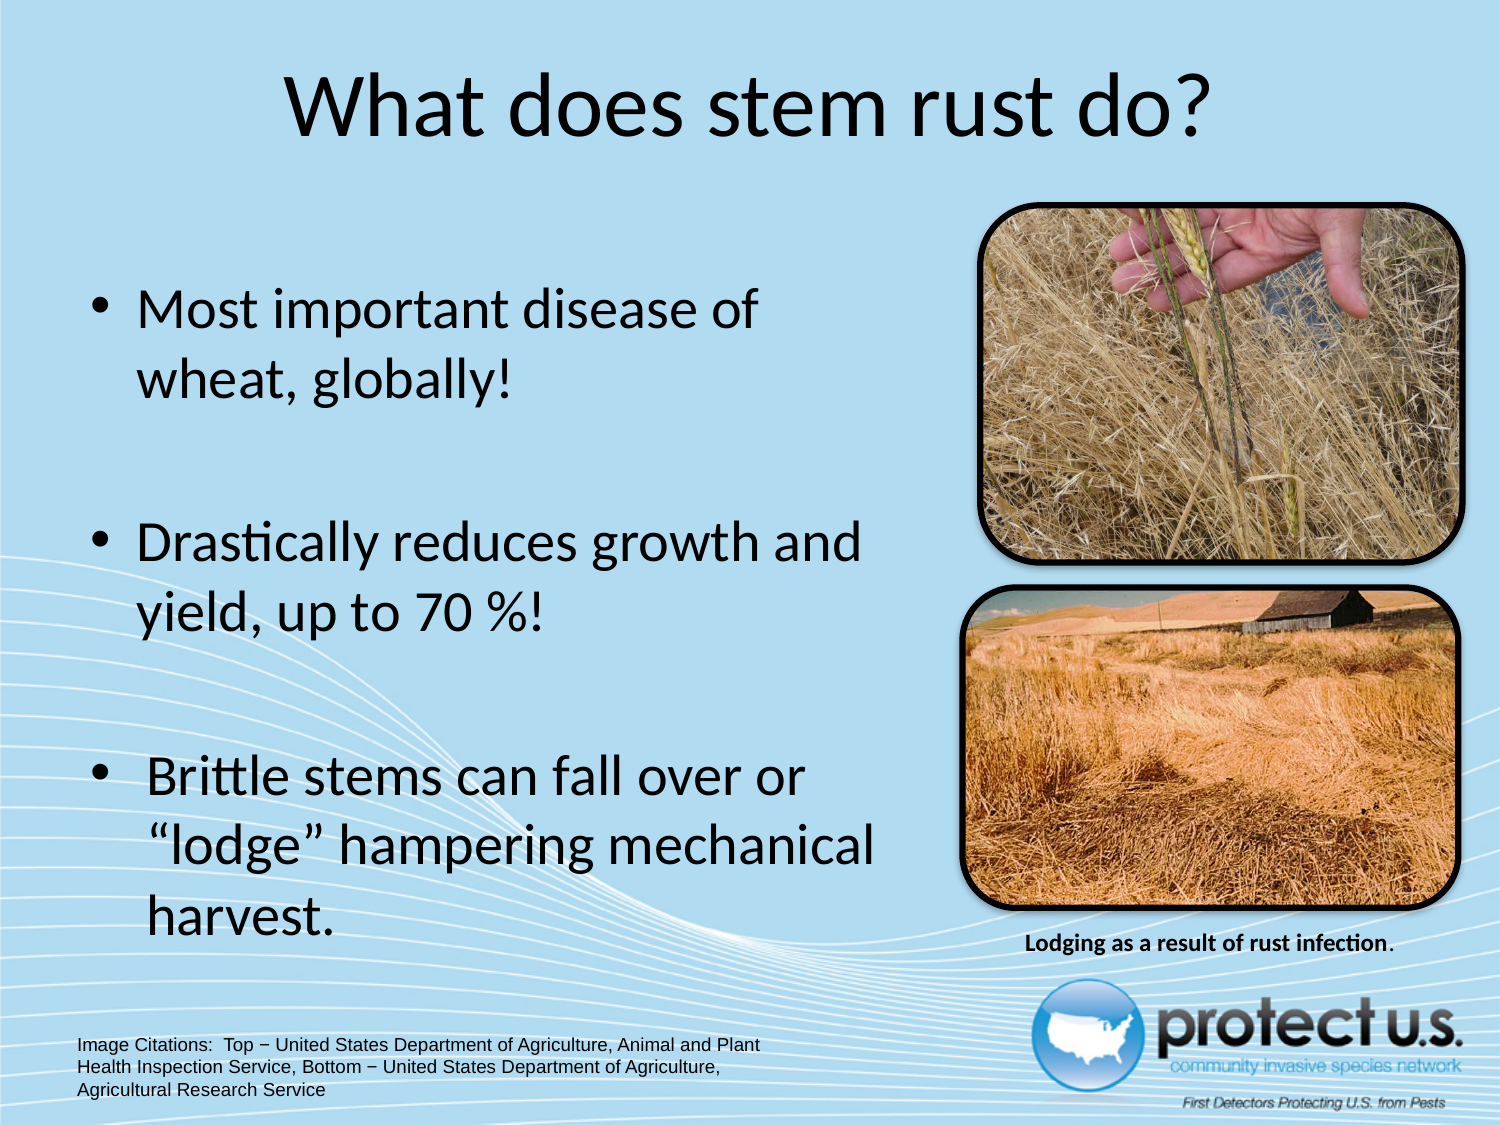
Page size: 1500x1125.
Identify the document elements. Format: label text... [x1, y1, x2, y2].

picture [0, 0, 1500, 1125]
text_box Lodging as a result of rust infection. [1010, 918, 1411, 964]
text_box Image Citations: Top − United States Department of Agriculture, Animal and Plant Health Inspection Service, Bottom − United States Department of Agriculture, Agricultural Research Service [62, 1024, 813, 1125]
text_box [979, 204, 1464, 564]
text_box [961, 586, 1460, 909]
list Most important disease of wheat, globally! Drastically reduces growth and yield, up to 70 %! Brittle stems can fall over or “lodge” hampering mechanical harvest. [74, 262, 951, 1038]
title What does stem rust do? [74, 24, 1426, 176]
